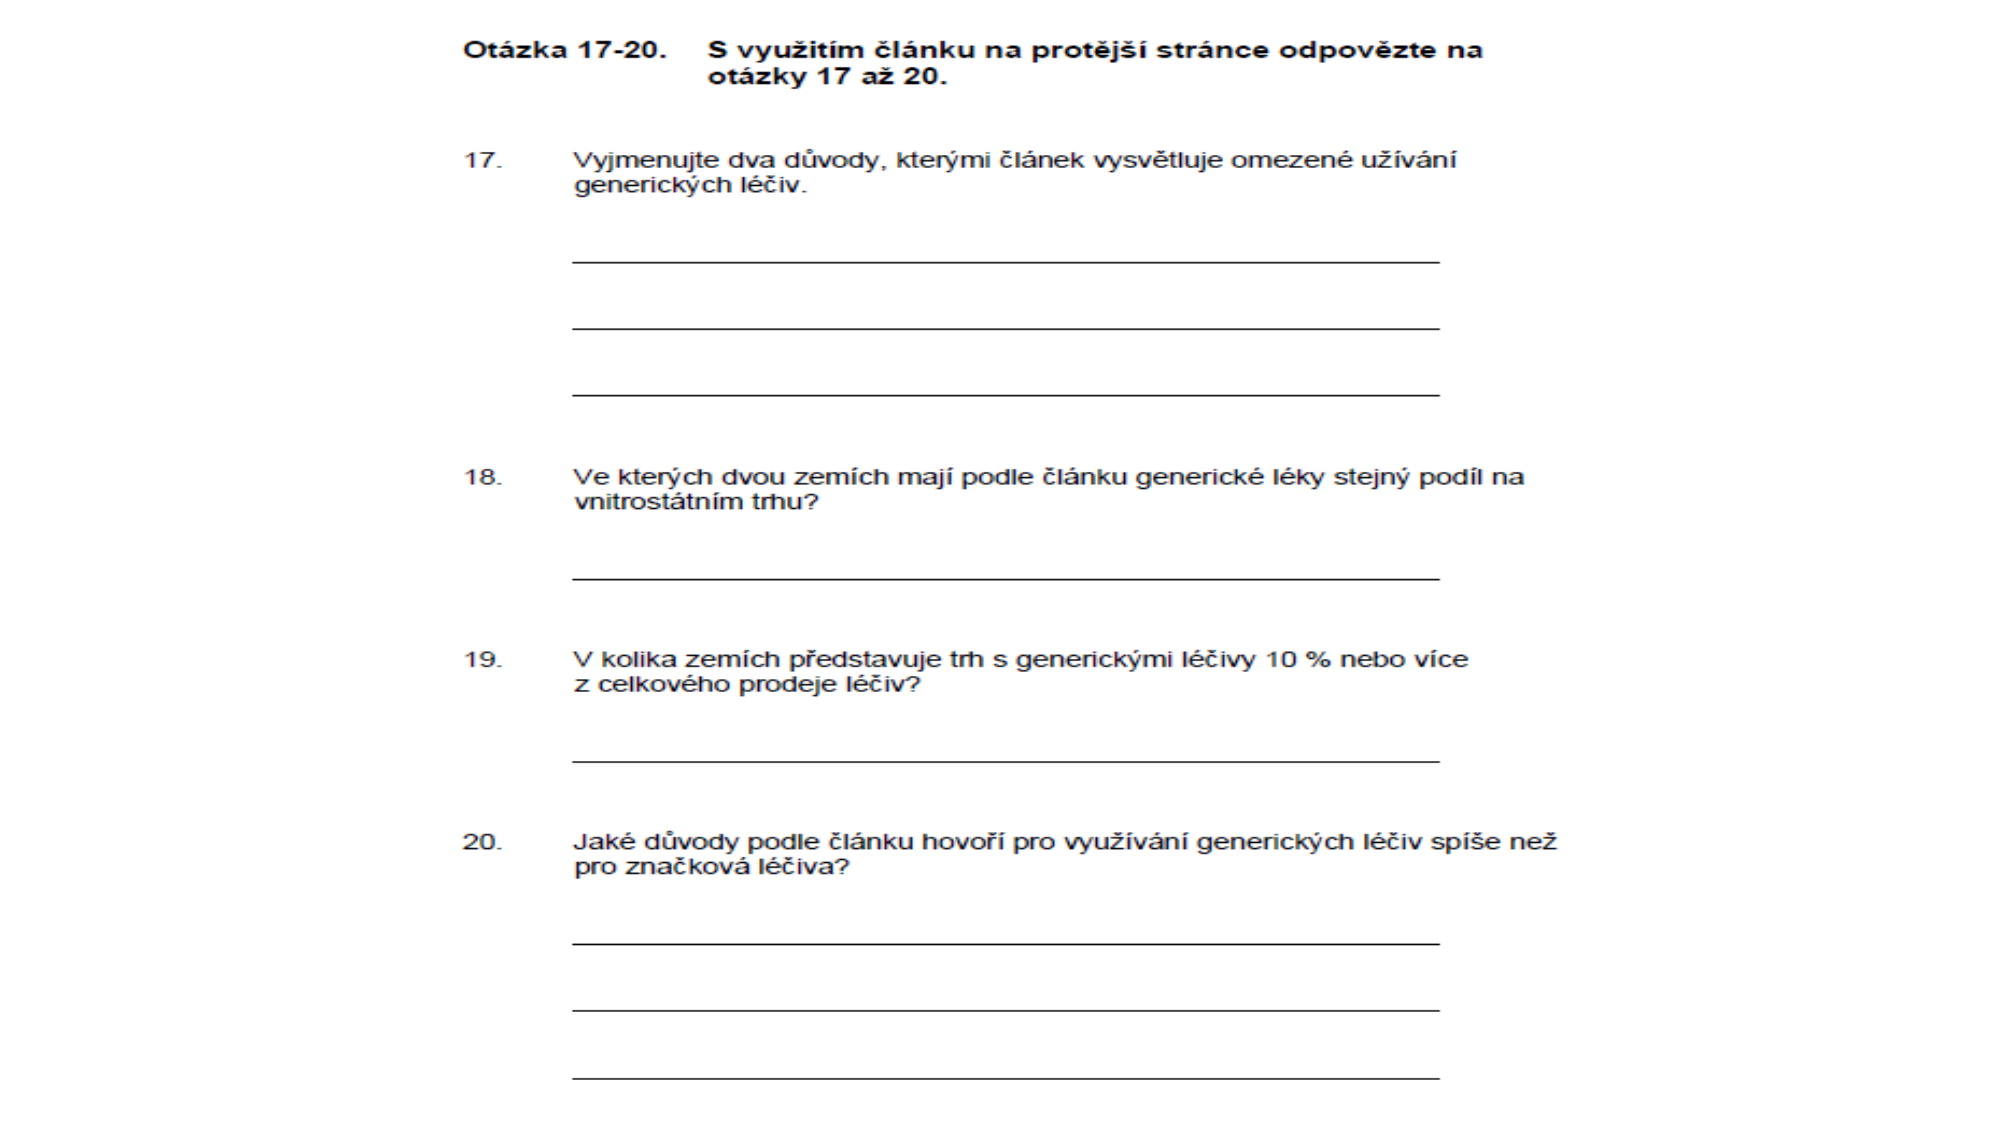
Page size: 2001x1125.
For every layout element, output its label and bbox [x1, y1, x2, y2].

picture [433, 18, 1615, 1112]
